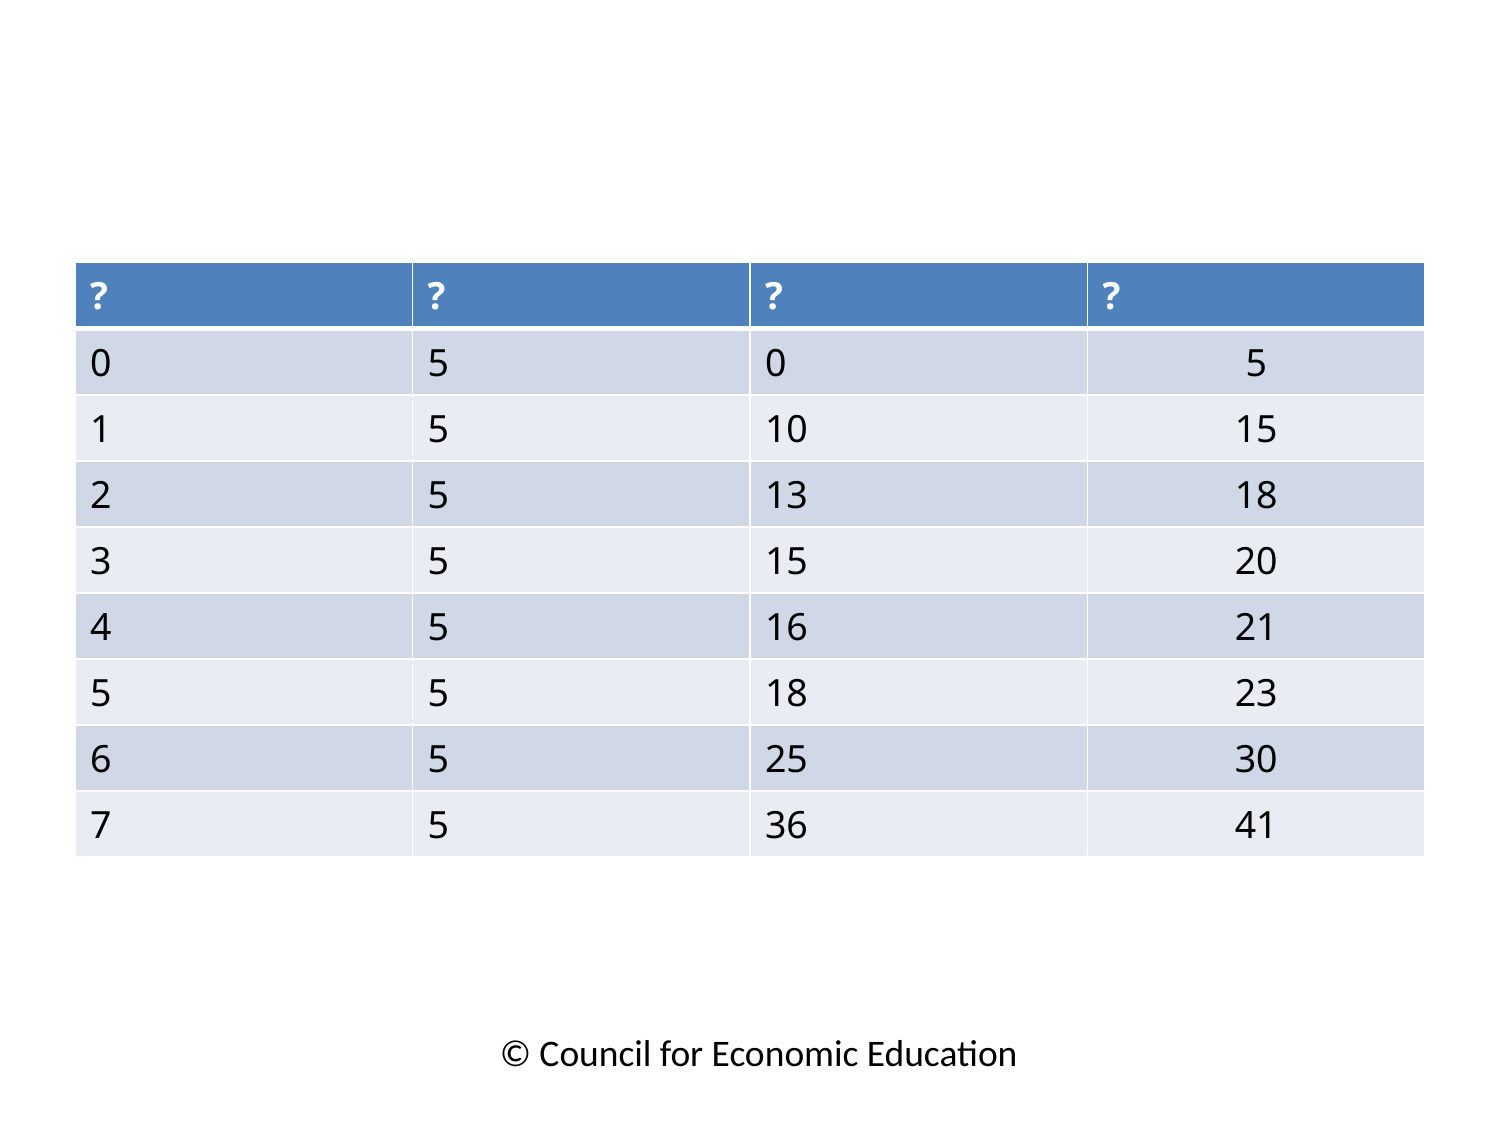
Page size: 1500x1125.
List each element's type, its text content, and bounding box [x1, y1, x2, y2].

table_cell 4 [76, 594, 412, 658]
table_cell 5 [413, 660, 749, 724]
table_cell 10 [751, 396, 1087, 460]
table_cell 5 [413, 528, 749, 592]
table_cell 5 [76, 660, 412, 724]
table_cell 30 [1088, 726, 1424, 790]
table_cell 5 [413, 396, 749, 460]
table_cell 5 [1088, 331, 1424, 394]
table_cell 1 [76, 396, 412, 460]
table_cell 36 [751, 792, 1087, 856]
table_cell 15 [751, 528, 1087, 592]
table_header ? [76, 263, 412, 326]
table_cell 18 [751, 660, 1087, 724]
table_cell 25 [751, 726, 1087, 790]
table_cell 16 [751, 594, 1087, 658]
table_header ? [751, 263, 1087, 326]
table_cell 0 [76, 331, 412, 394]
table_cell 2 [76, 462, 412, 526]
table_cell 3 [76, 528, 412, 592]
table_cell 5 [413, 462, 749, 526]
table_cell 5 [413, 331, 749, 394]
table_header ? [413, 263, 749, 326]
table_cell 20 [1088, 528, 1424, 592]
table_cell 5 [413, 792, 749, 856]
table_cell 5 [413, 594, 749, 658]
table_cell 7 [76, 792, 412, 856]
text_box © Council for Economic Education [485, 1021, 1033, 1125]
table_cell 21 [1088, 594, 1424, 658]
table_cell 15 [1088, 396, 1424, 460]
table_cell 23 [1088, 660, 1424, 724]
table_cell 5 [413, 726, 749, 790]
table_cell 13 [751, 462, 1087, 526]
table_cell 0 [751, 331, 1087, 394]
table_cell 6 [76, 726, 412, 790]
table_header ? [1088, 263, 1424, 326]
table_cell 41 [1088, 792, 1424, 856]
table_cell 18 [1088, 462, 1424, 526]
